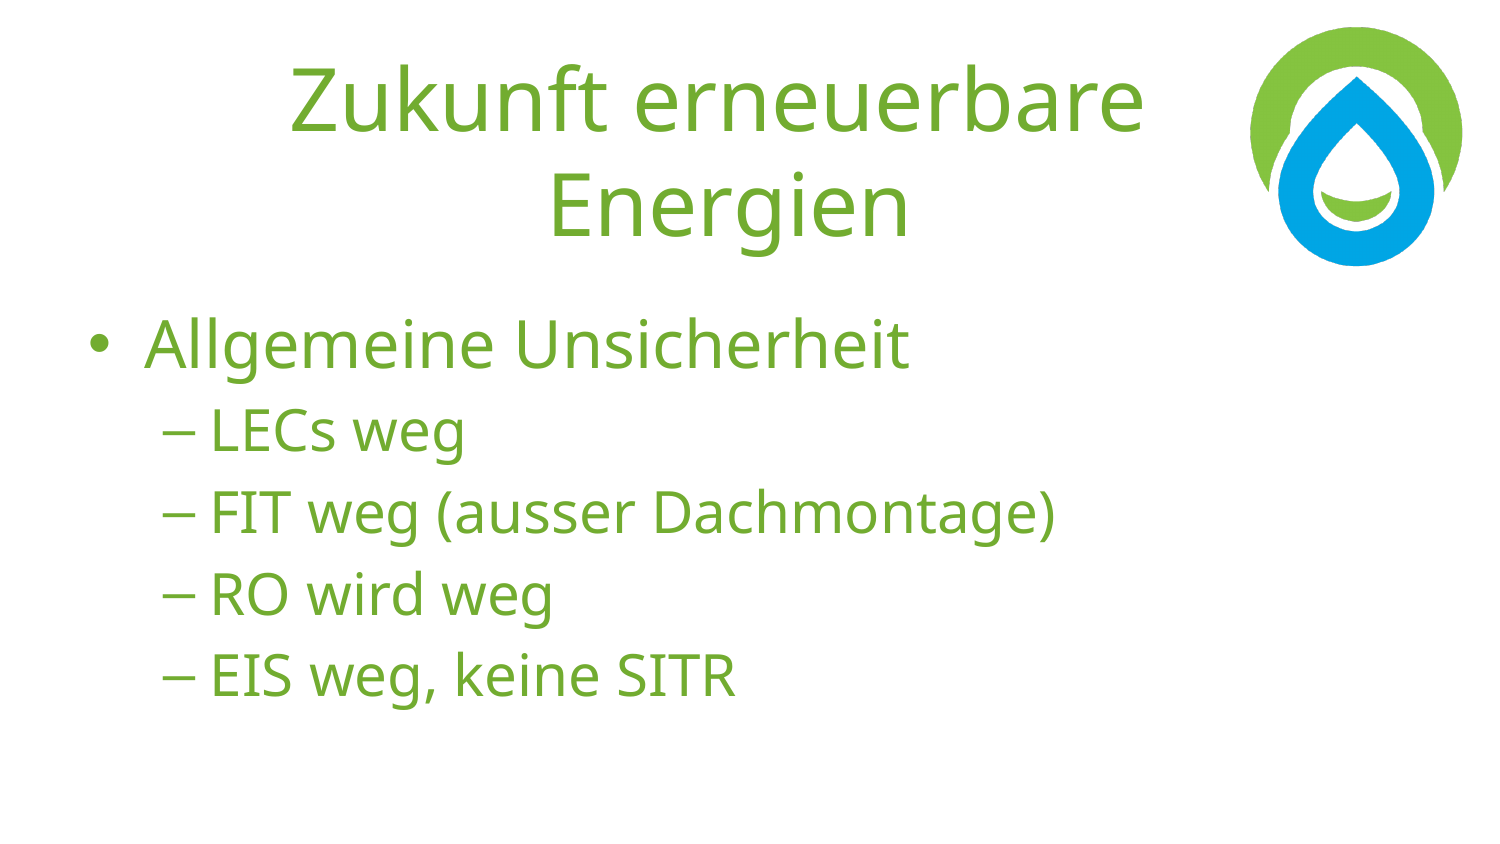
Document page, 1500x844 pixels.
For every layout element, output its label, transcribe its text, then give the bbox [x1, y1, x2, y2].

picture [1212, 0, 1500, 304]
title Zukunft erneuerbare Energien [56, 56, 1207, 243]
list Allgemeine Unsicherheit LECs weg FIT weg (ausser Dachmontage) RO wird weg EIS weg, keine SITR [72, 294, 1500, 802]
